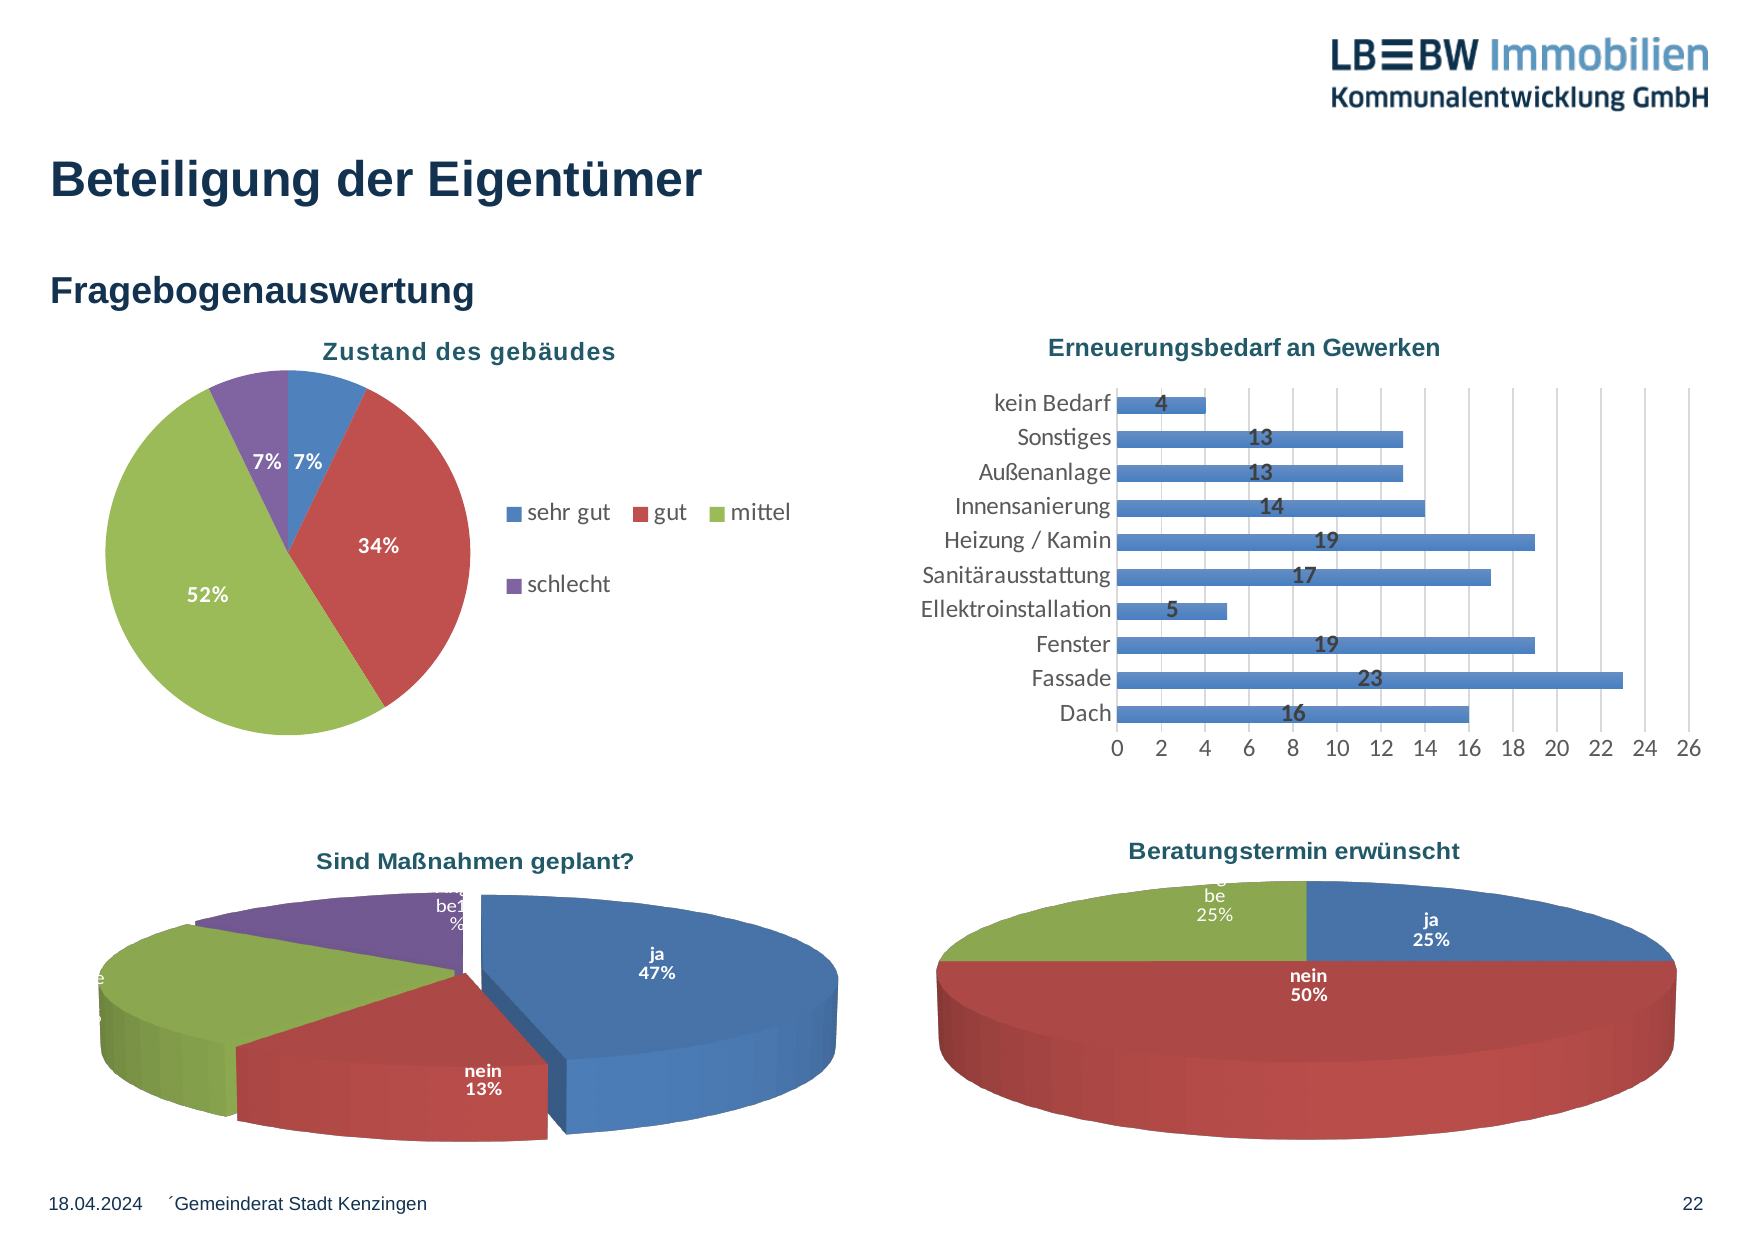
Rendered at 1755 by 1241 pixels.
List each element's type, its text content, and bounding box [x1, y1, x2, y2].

chart [888, 807, 1726, 1193]
picture [1314, 18, 1727, 131]
list Fragebogenauswertung [50, 265, 842, 312]
slide_number 22 [1621, 1200, 1704, 1215]
chart [26, 313, 1726, 795]
footer ´Gemeinderat Stadt Kenzingen [168, 1199, 1598, 1215]
chart [48, 807, 886, 1193]
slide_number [48, 1199, 144, 1215]
title Beteiligung der Eigentümer [50, 146, 1102, 207]
